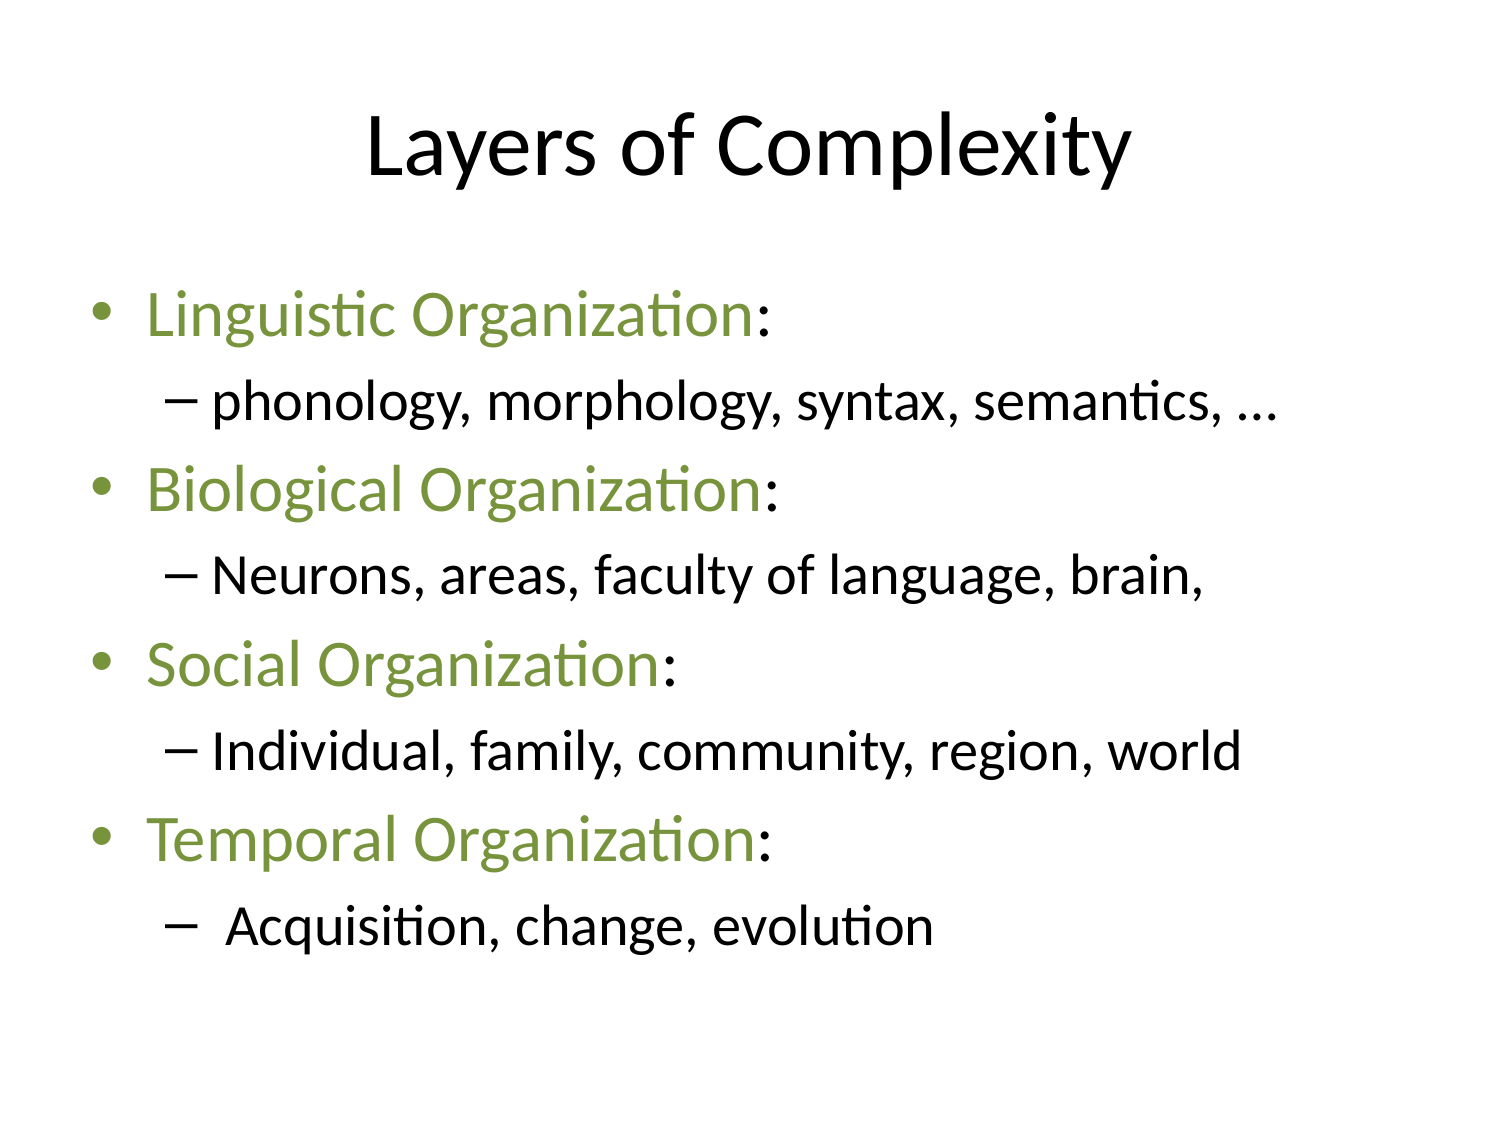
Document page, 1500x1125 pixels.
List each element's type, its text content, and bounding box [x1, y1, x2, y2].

list Linguistic Organization: phonology, morphology, syntax, semantics, … Biological Organization: Neurons, areas, faculty of language, brain, Social Organization: Individual, family, community, region, world Temporal Organization: Acquisition, change, evolution [75, 262, 1425, 1005]
title Layers of Complexity [75, 45, 1425, 233]
